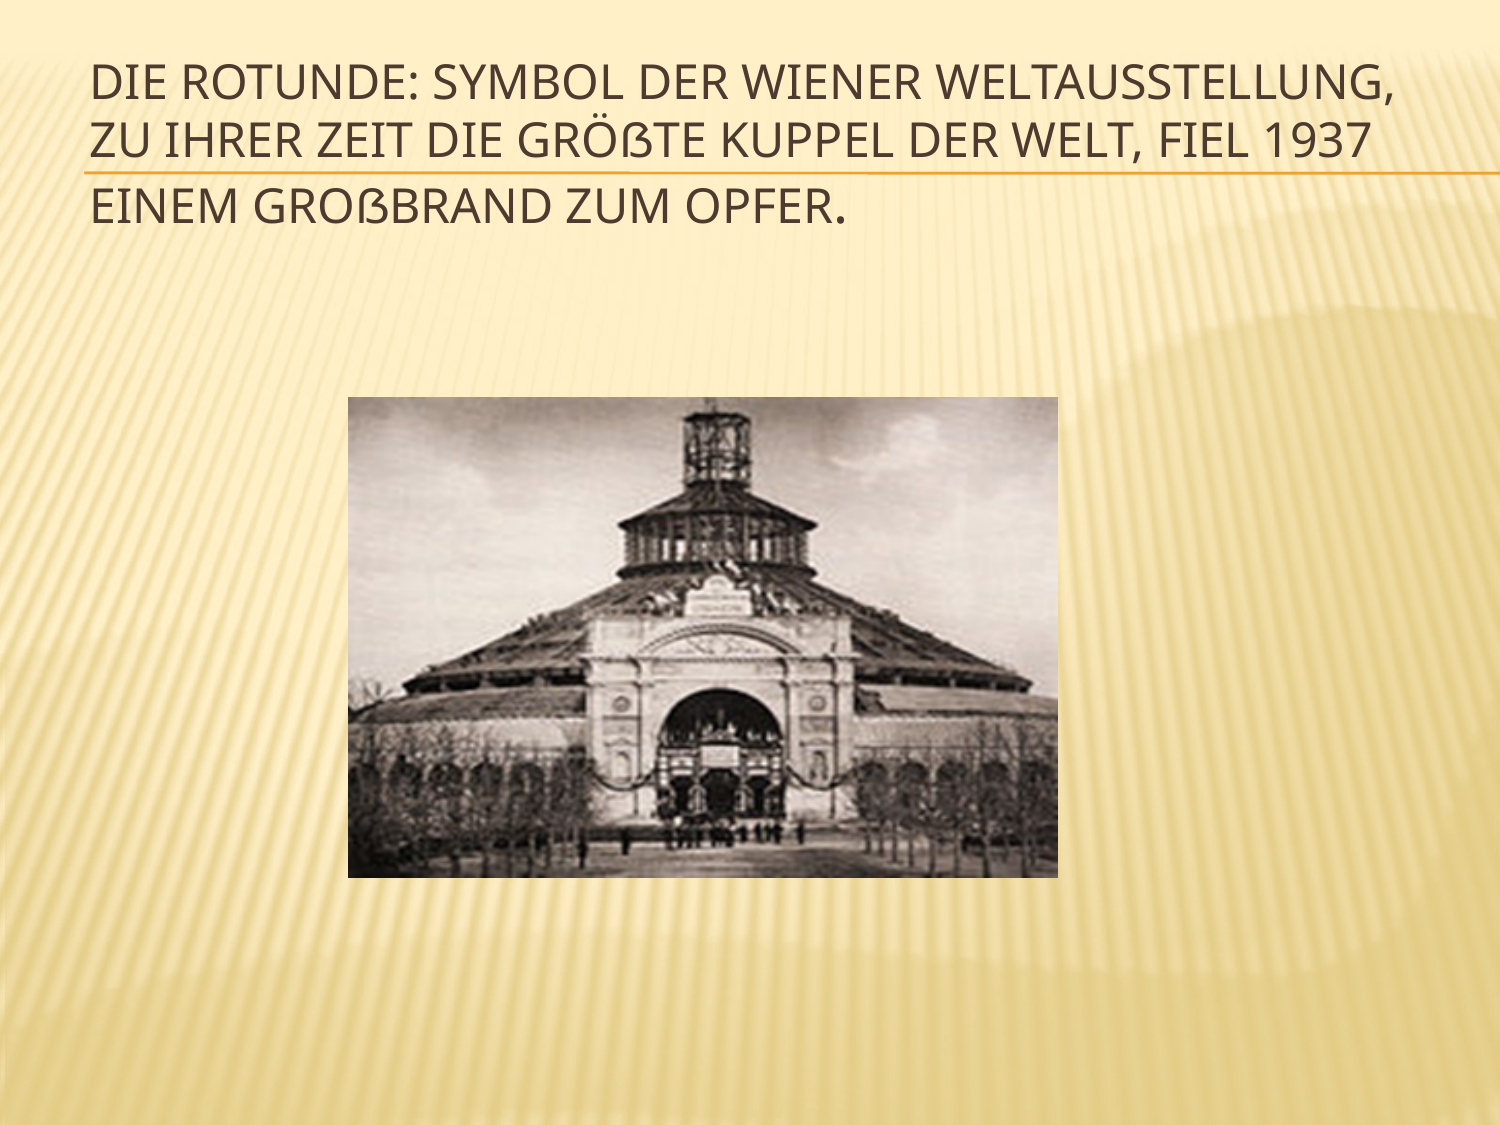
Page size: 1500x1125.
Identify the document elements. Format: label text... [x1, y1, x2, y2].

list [348, 396, 1058, 879]
title Die Rotunde: Symbol der Wiener Weltausstellung, zu ihrer Zeit die größte Kuppel der Welt, fiel 1937 einem Großbrand zum Opfer. [75, 19, 1425, 268]
